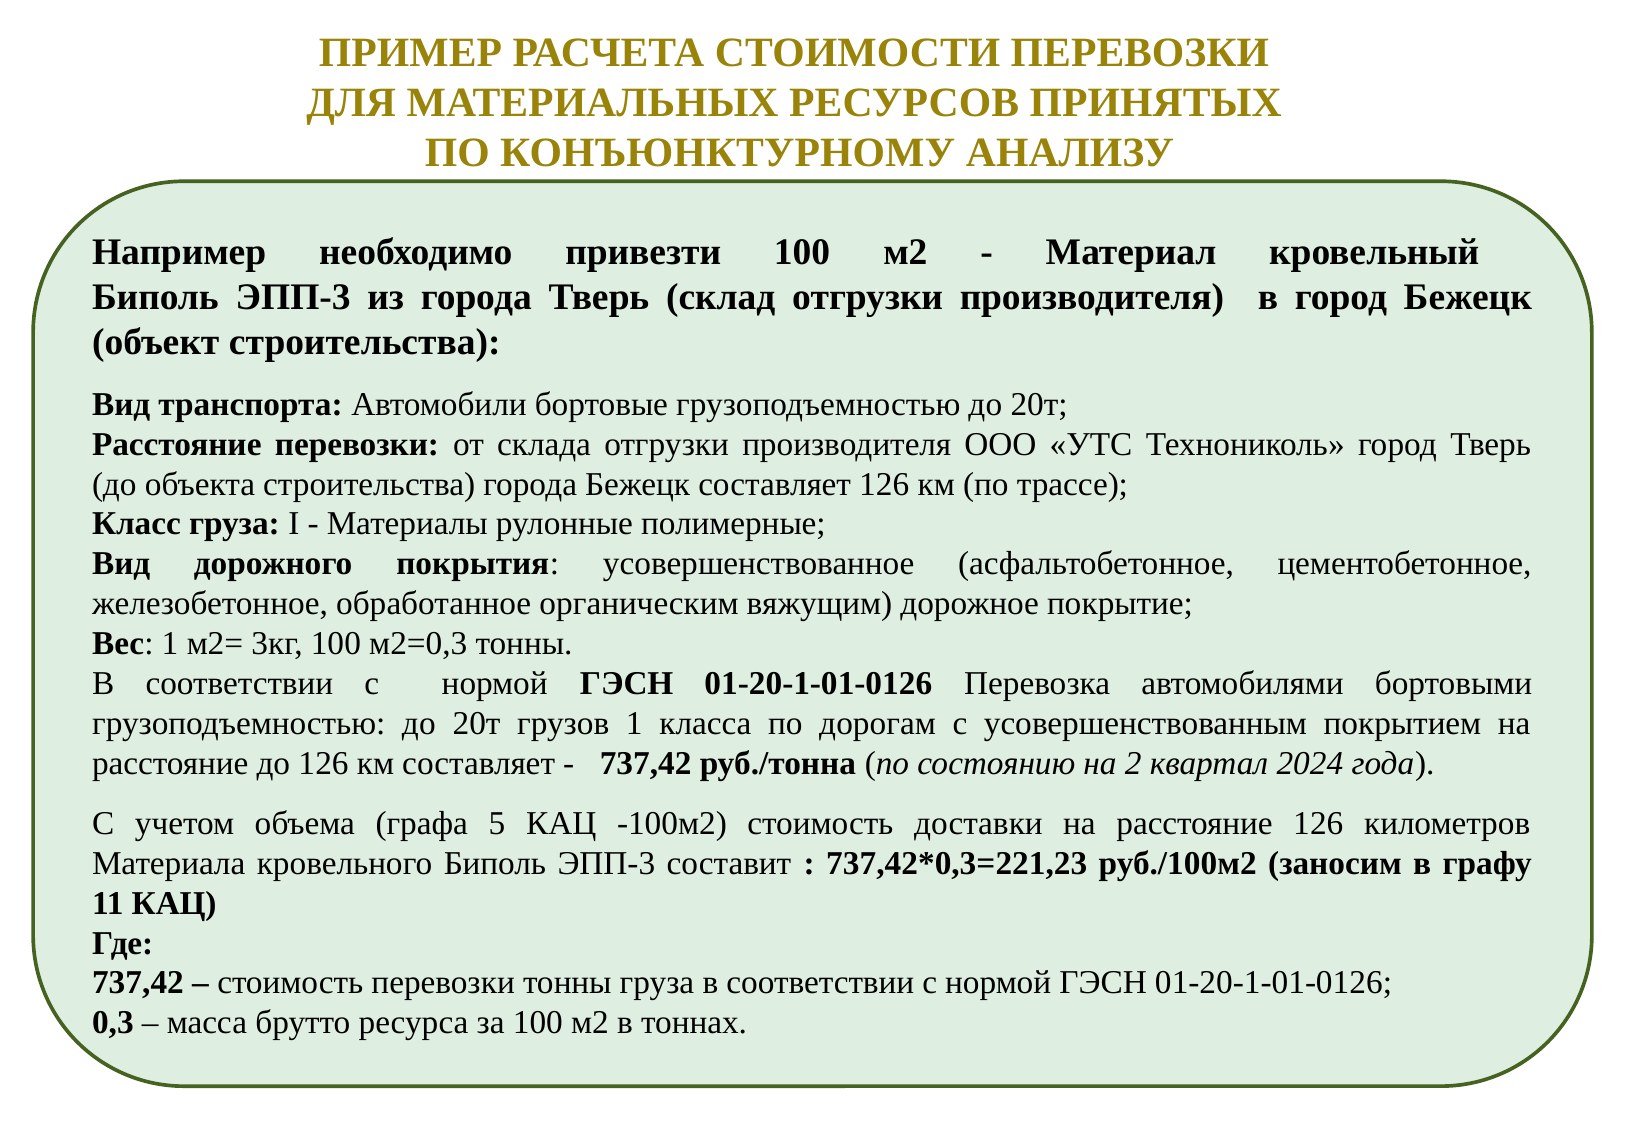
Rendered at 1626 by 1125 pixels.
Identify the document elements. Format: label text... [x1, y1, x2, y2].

text_box ПРИМЕР РАСЧЕТА СТОИМОСТИ ПЕРЕВОЗКИ ДЛЯ МАТЕРИАЛЬНЫХ РЕСУРСОВ ПРИНЯТЫХ ПО КОНЪЮНКТУРНОМУ АНАЛИЗУ [130, 17, 1469, 189]
text_box Например необходимо привезти 100 м2 - Материал кровельный Биполь ЭПП-3 из города Тверь (склад отгрузки производителя) в город Бежецк (объект строительства): Вид транспорта: Автомобили бортовые грузоподъемностью до 20т; Расстояние перевозки: от склада отгрузки производителя ООО «УТС Технониколь» город Тверь (до объекта строительства) города Бежецк составляет 126 км (по трассе); Класс груза: I - Материалы рулонные полимерные; Вид дорожного покрытия: усовершенствованное (асфальтобетонное, цементобетонное, железобетонное, обработанное органическим вяжущим) дорожное покрытие; Вес: 1 м2= 3кг, 100 м2=0,3 тонны. В соответствии с нормой ГЭСН 01-20-1-01-0126 Перевозка автомобилями бортовыми грузоподъемностью: до 20т грузов 1 класса по дорогам с усовершенствованным покрытием на расстояние до 126 км составляет - 737,42 руб./тонна (по состоянию на 2 квартал 2024 года). С учетом объема (графа 5 КАЦ -100м2) стоимость доставки на расстояние 126 километров Материала кровельного Биполь ЭПП-3 составит : 737,42*0,3=221,23 руб./100м2 (заносим в графу 11 КАЦ) Где: 737,42 – стоимость перевозки тонны груза в соответствии с нормой ГЭСН 01-20-1-01-0126; 0,3 – масса брутто ресурса за 100 м2 в тоннах. [32, 180, 1593, 1088]
